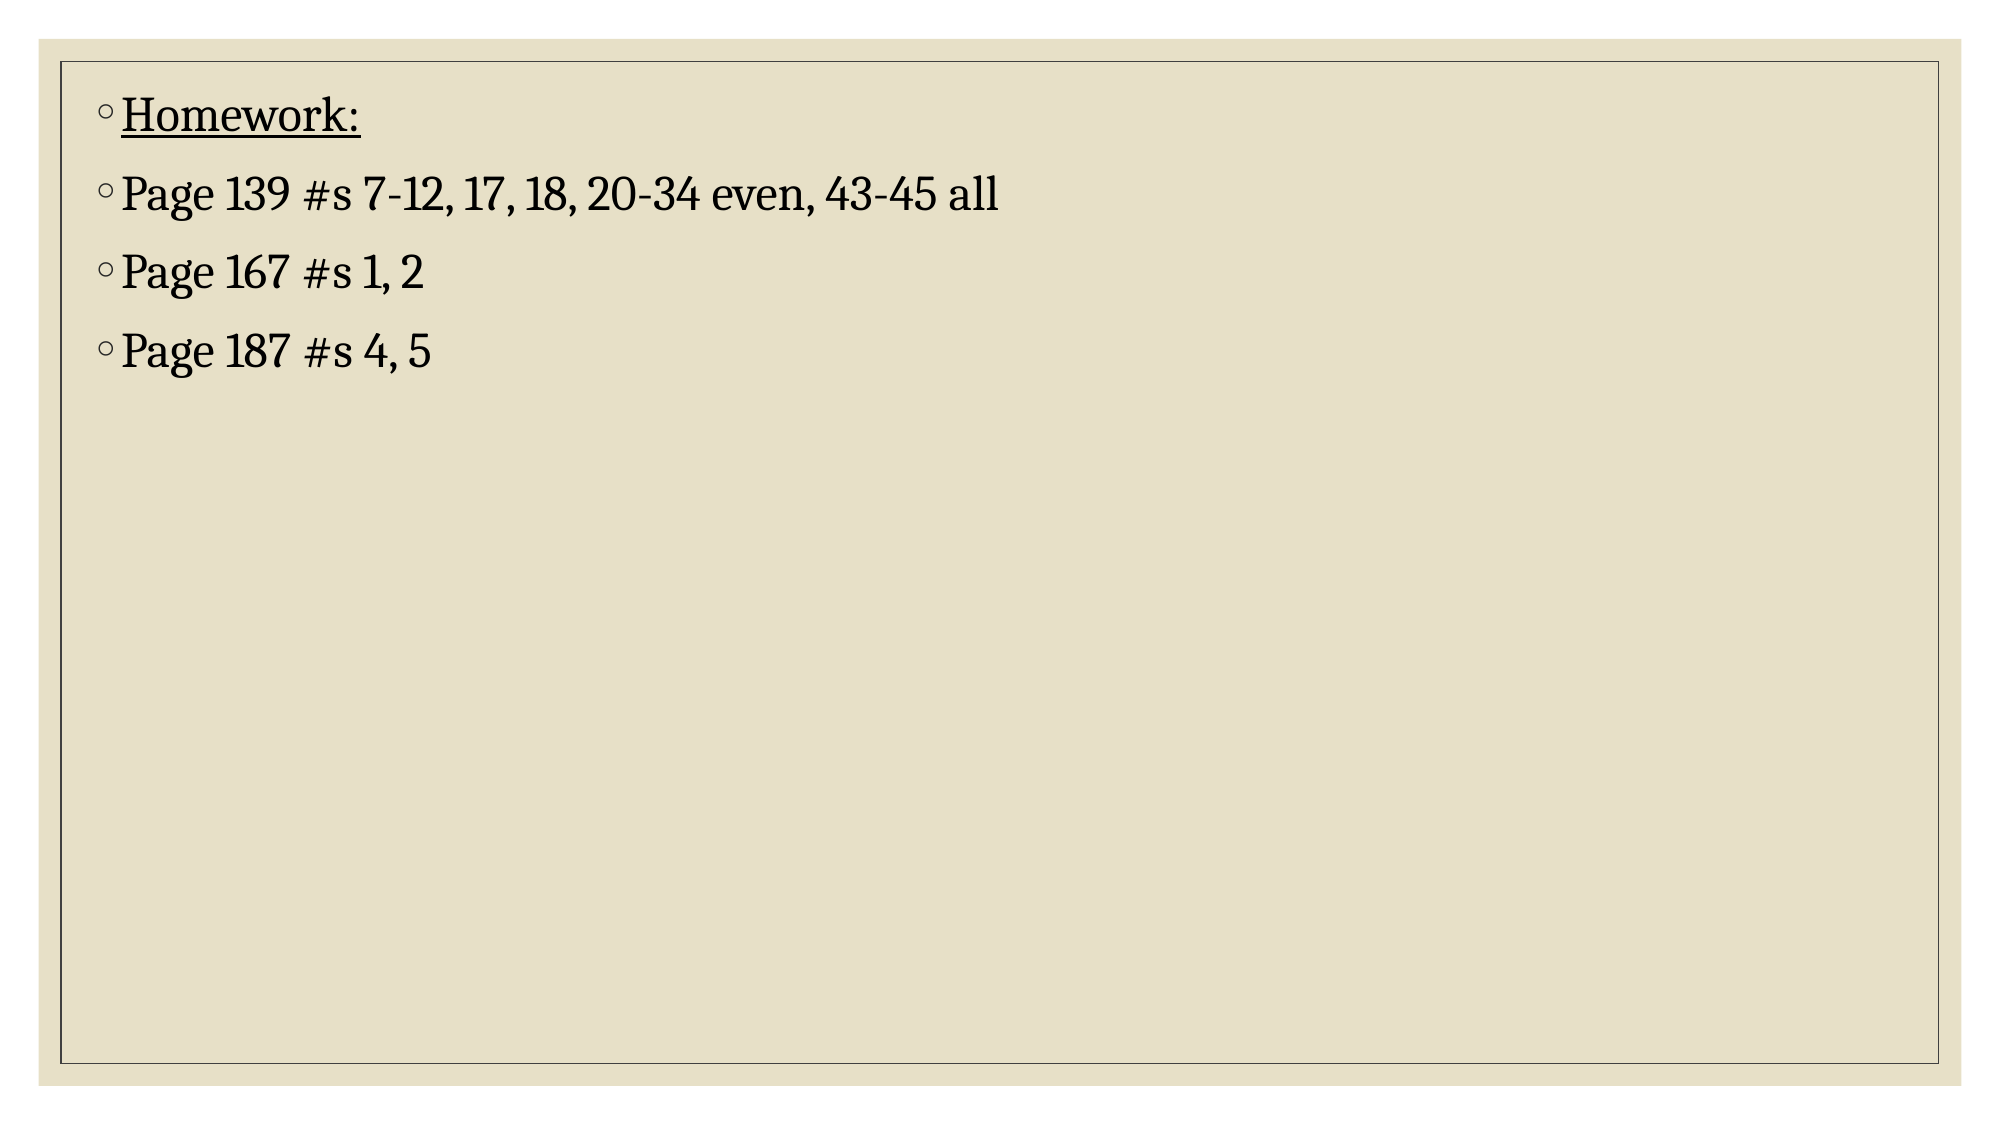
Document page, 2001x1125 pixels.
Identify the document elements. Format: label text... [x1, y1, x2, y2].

list Homework: Page 139 #s 7-12, 17, 18, 20-34 even, 43-45 all Page 167 #s 1, 2 Page 187 #s 4, 5 [76, 73, 1931, 1046]
